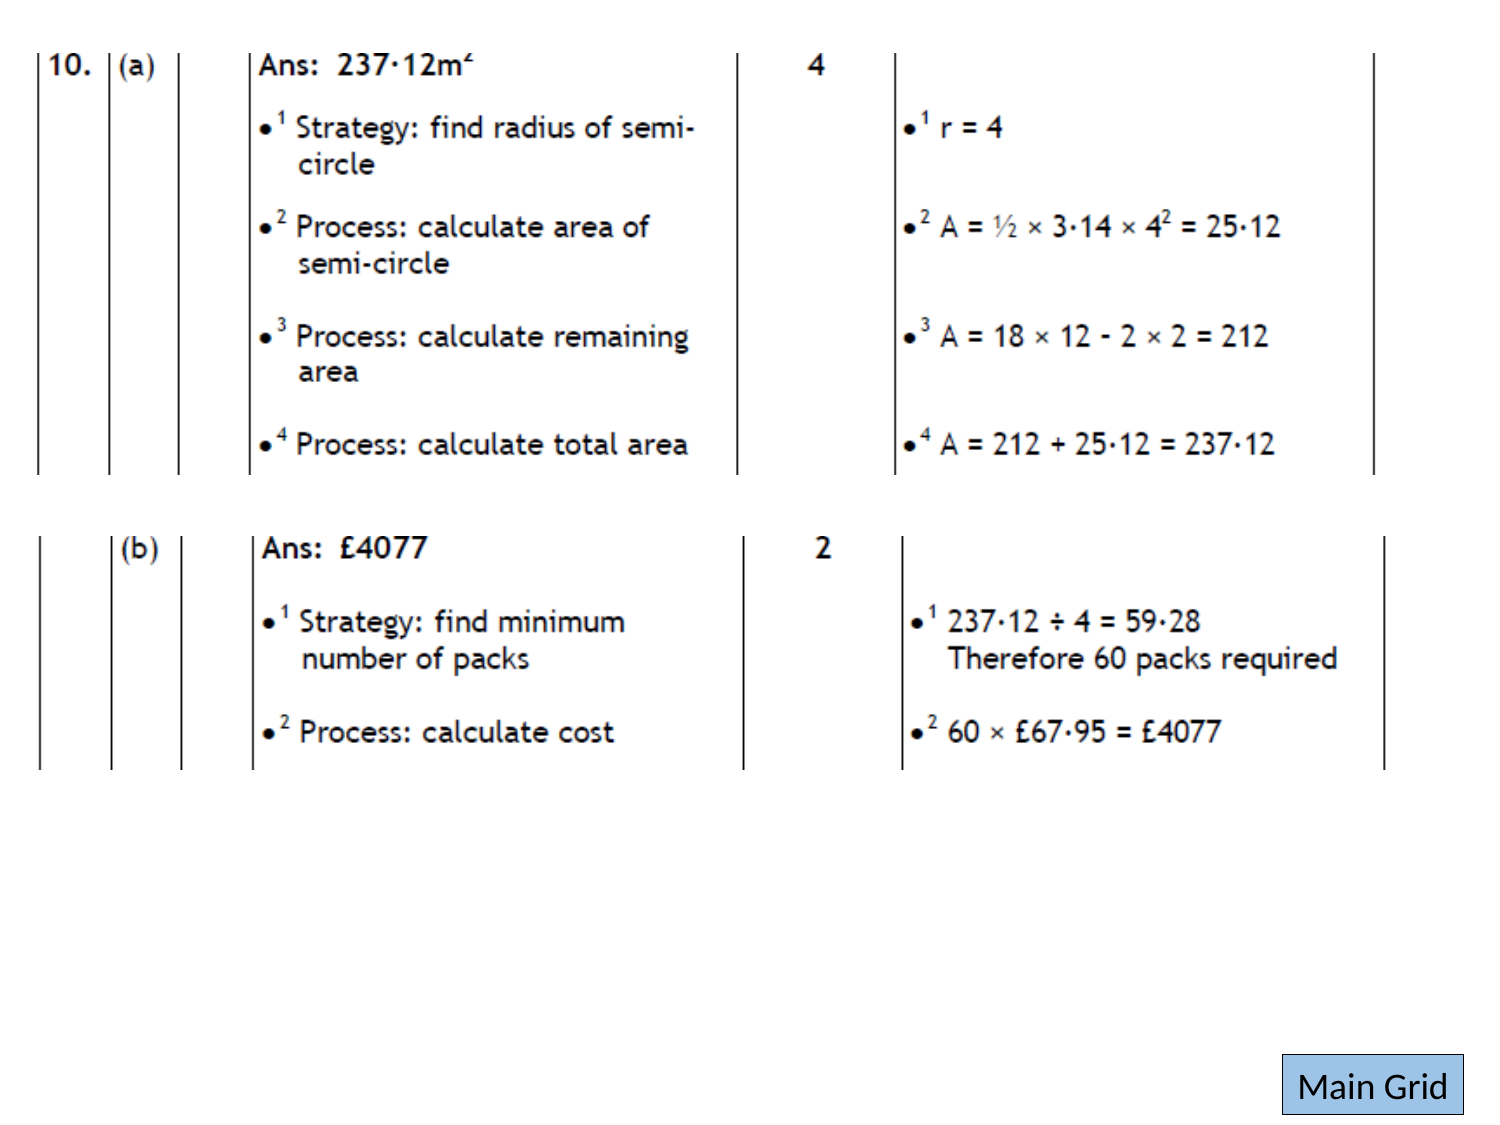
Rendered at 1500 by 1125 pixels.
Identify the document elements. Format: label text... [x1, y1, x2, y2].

text_box Main Grid [1282, 1054, 1464, 1115]
picture [28, 536, 1394, 770]
picture [28, 53, 1394, 475]
